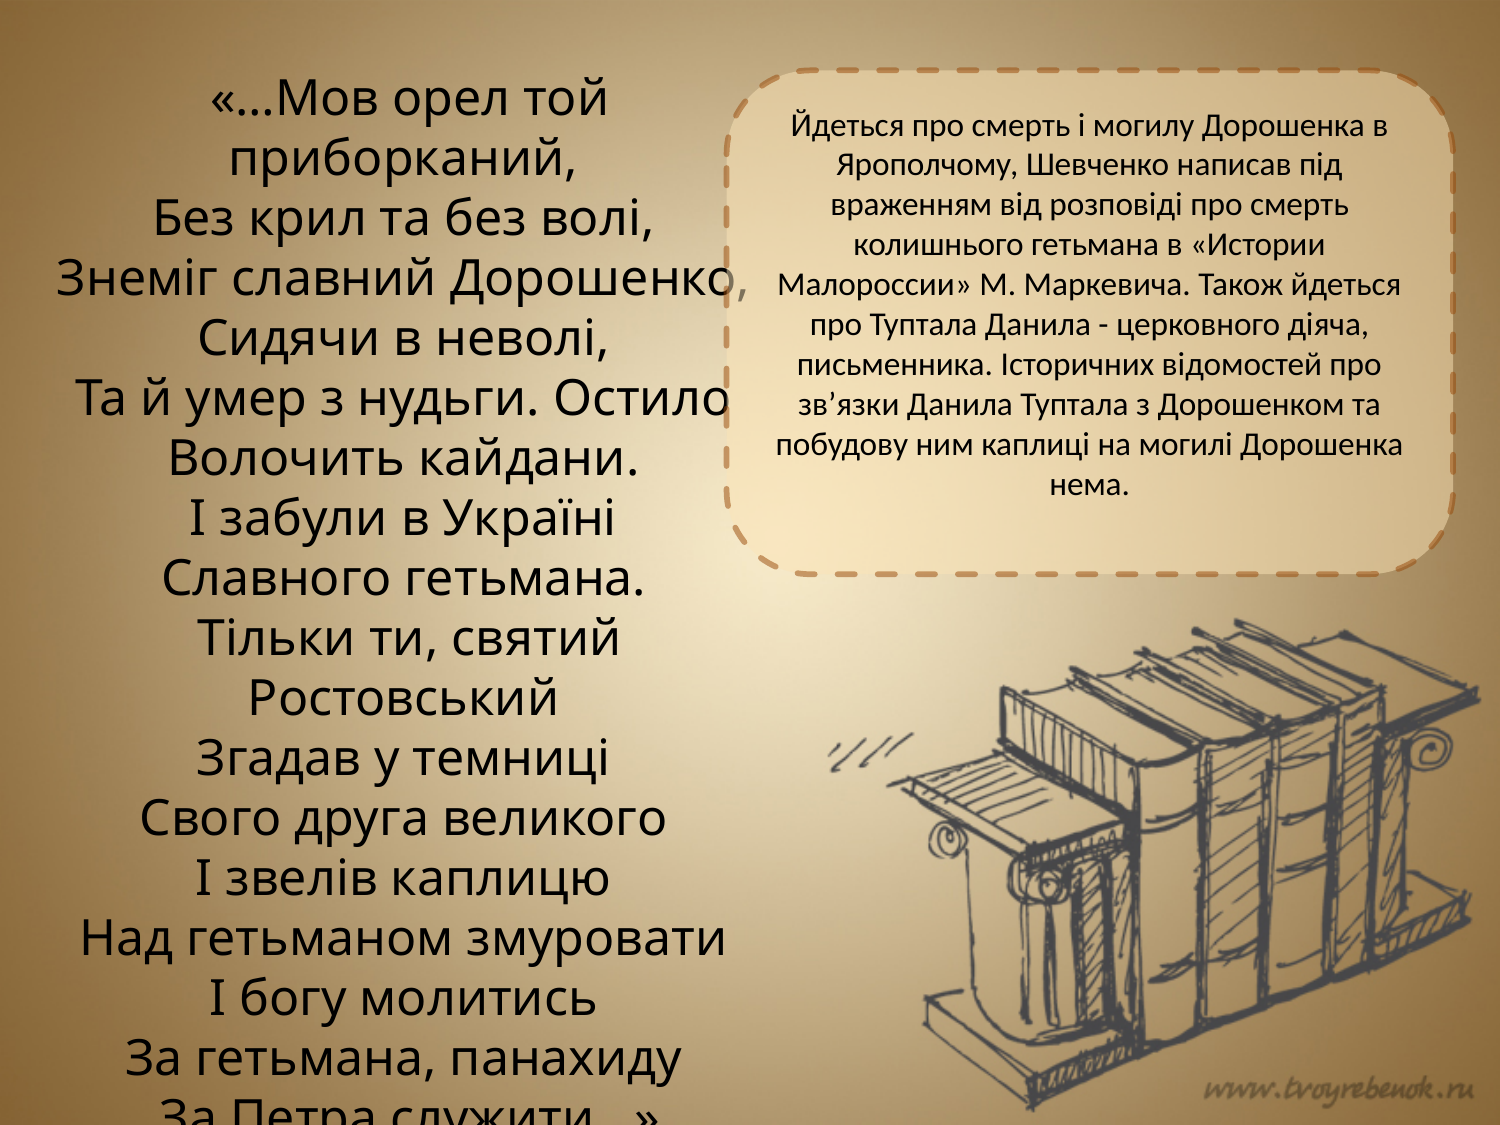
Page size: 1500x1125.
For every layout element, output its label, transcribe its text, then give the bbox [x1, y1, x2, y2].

picture [0, 0, 1500, 1125]
text_box «…Мов орел той приборканий, Без крил та без волі, Знеміг славний Дорошенко, Сидячи в неволі, Та й умер з нудьги. Остило Волочить кайдани. І забули в Україні Славного гетьмана. Тільки ти, святий Ростовський Згадав у темниці Свого друга великого І звелів каплицю Над гетьманом змуровати І богу молитись За гетьмана, панахиду За Петра служити…» [35, 58, 786, 1125]
text_box Йдеться про смерть і могилу Дорошенка в Ярополчому, Шевченко написав під враженням від розповіді про смерть колишнього гетьмана в «Истории Малороссии» М. Маркевича. Також йдеться про Туптала Данила - церковного діяча, письменника. Історичних відомостей про зв’язки Данила Туптала з Дорошенком та побудову ним каплиці на могилі Дорошенка нема. [724, 68, 1456, 577]
